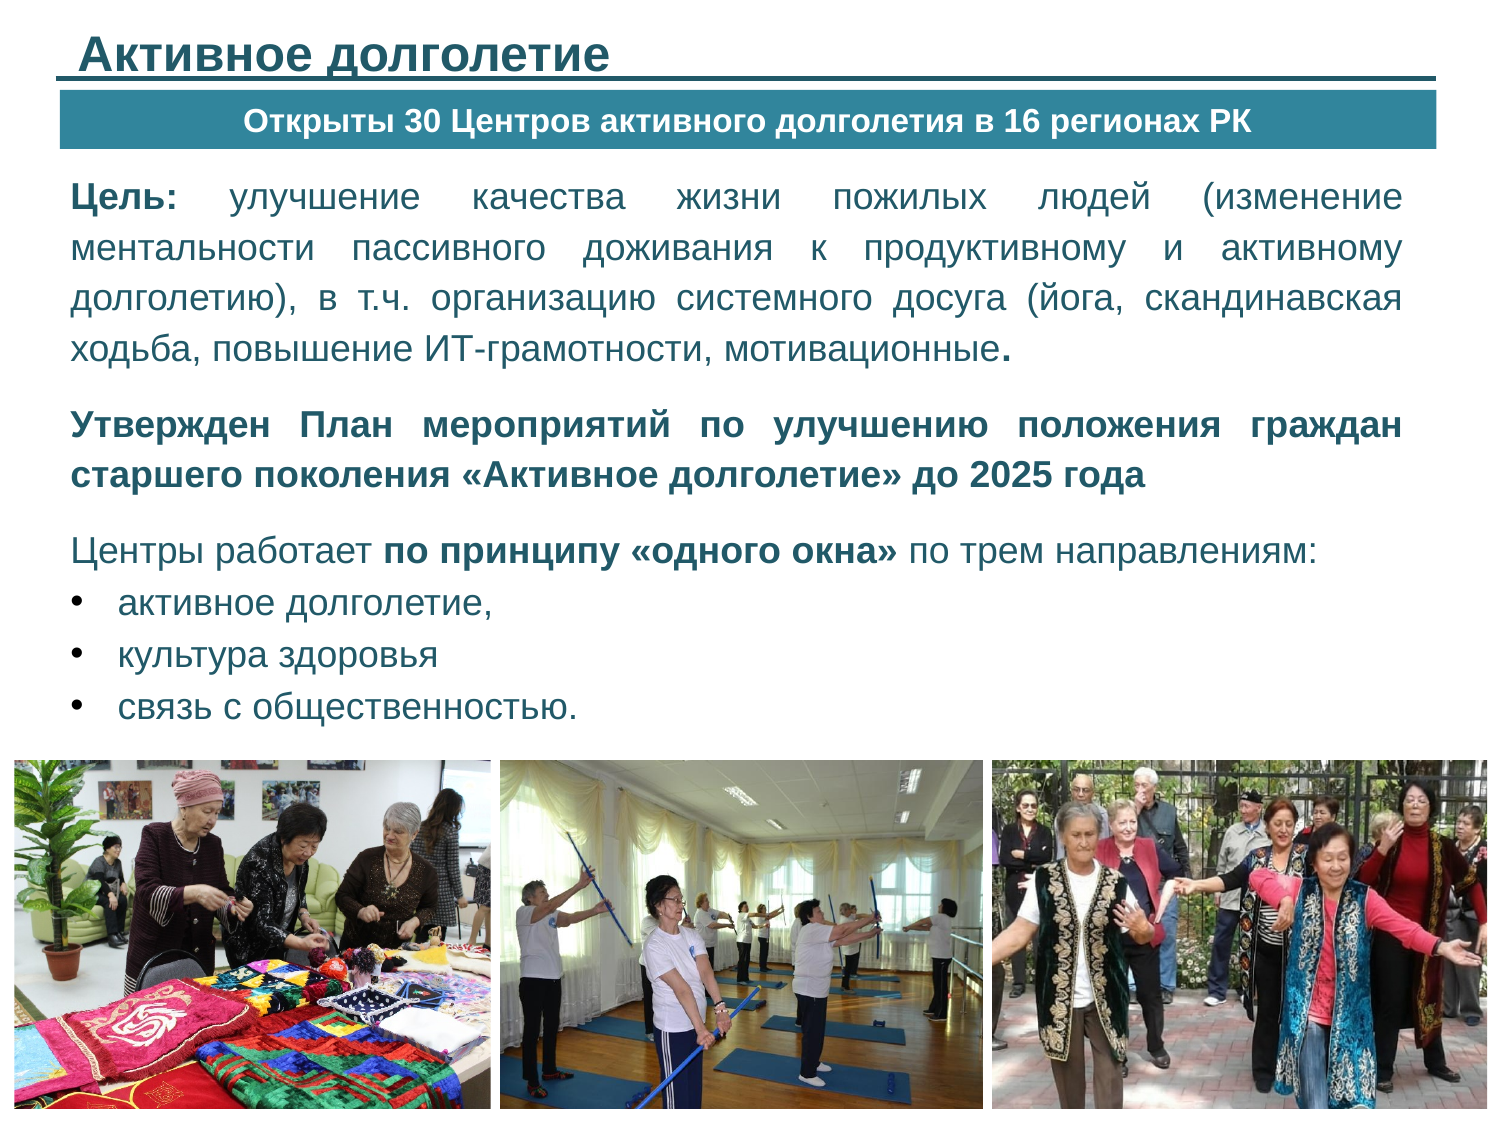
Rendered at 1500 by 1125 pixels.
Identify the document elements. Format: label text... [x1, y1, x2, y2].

text_box Активное долголетие [62, 14, 626, 76]
text_box Цель: улучшение качества жизни пожилых людей (изменение ментальности пассивного доживания к продуктивному и активному долголетию), в т.ч. организацию системного досуга (йога, скандинавская ходьба, повышение ИТ-грамотности, мотивационные. Утвержден План мероприятий по улучшению положения граждан старшего поколения «Активное долголетие» до 2025 года Центры работает по принципу «одного окна» по трем направлениям: активное долголетие, культура здоровья связь с общественностью. [55, 159, 1419, 735]
text_box Открыты 30 Центров активного долголетия в 16 регионах РК [58, 88, 1438, 151]
picture [991, 760, 1488, 1109]
picture [14, 760, 491, 1109]
picture [500, 760, 983, 1109]
